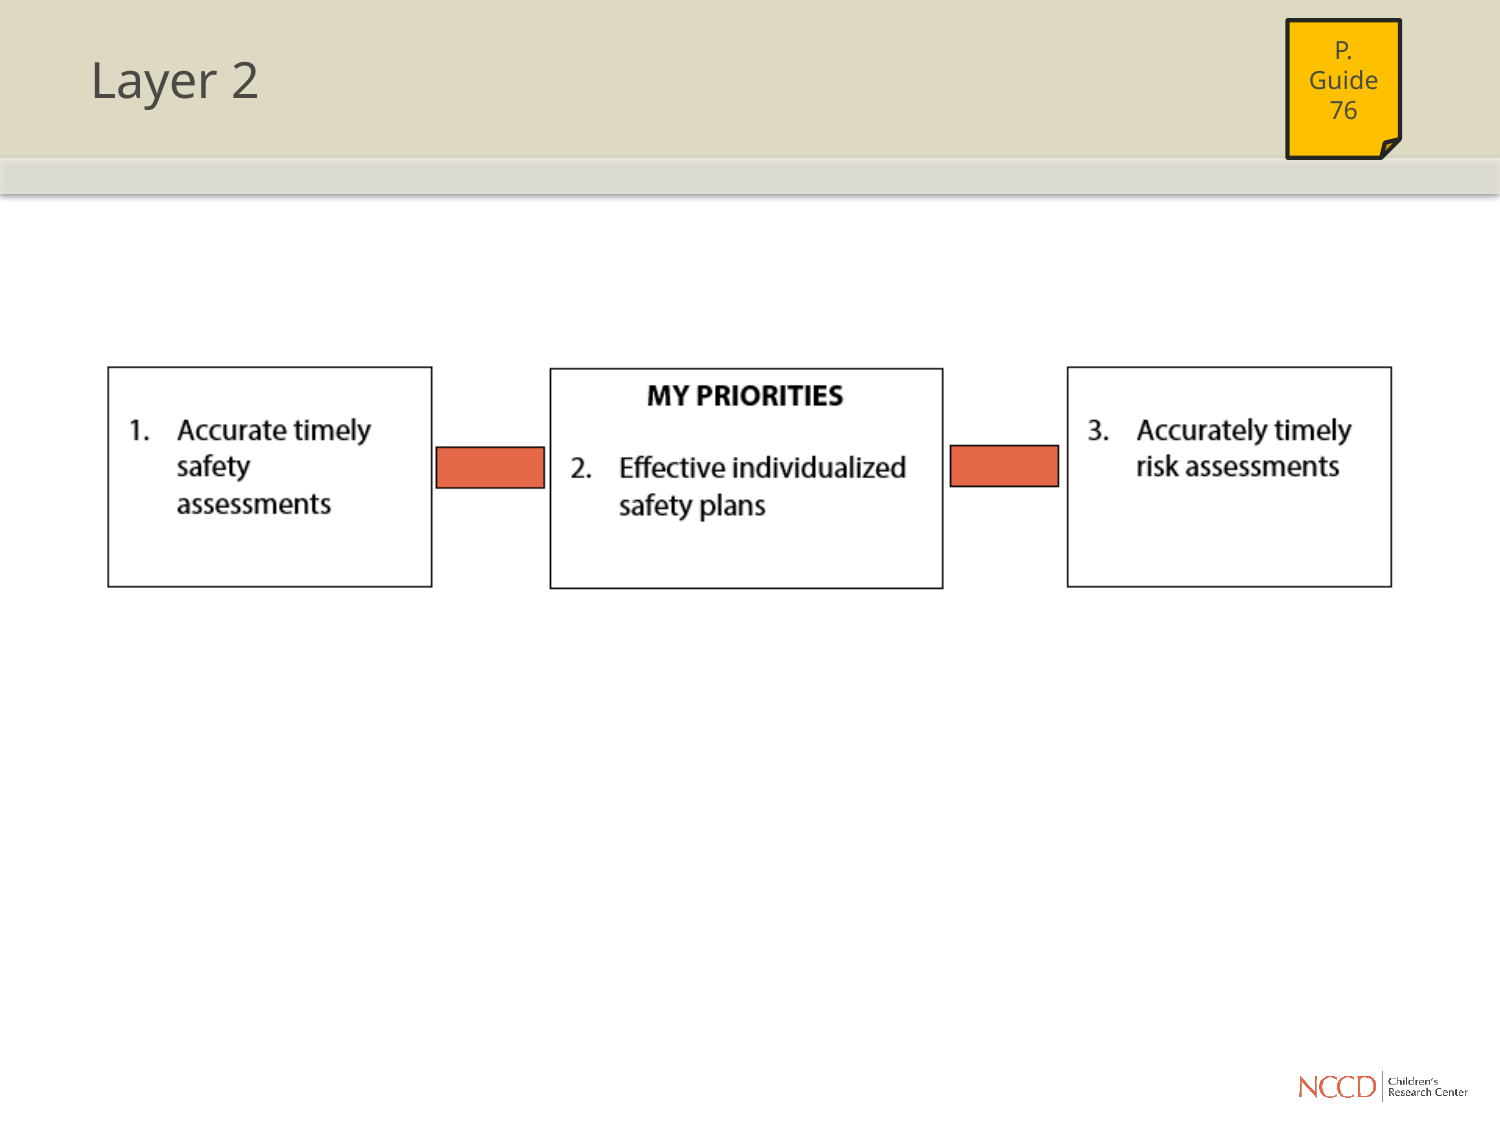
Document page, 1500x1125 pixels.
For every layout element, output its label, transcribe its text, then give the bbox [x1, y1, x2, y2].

picture [102, 362, 1398, 591]
picture [1299, 1069, 1468, 1103]
title Layer 2 [75, 0, 1425, 158]
text_box P. Guide 76 [1285, 18, 1403, 160]
